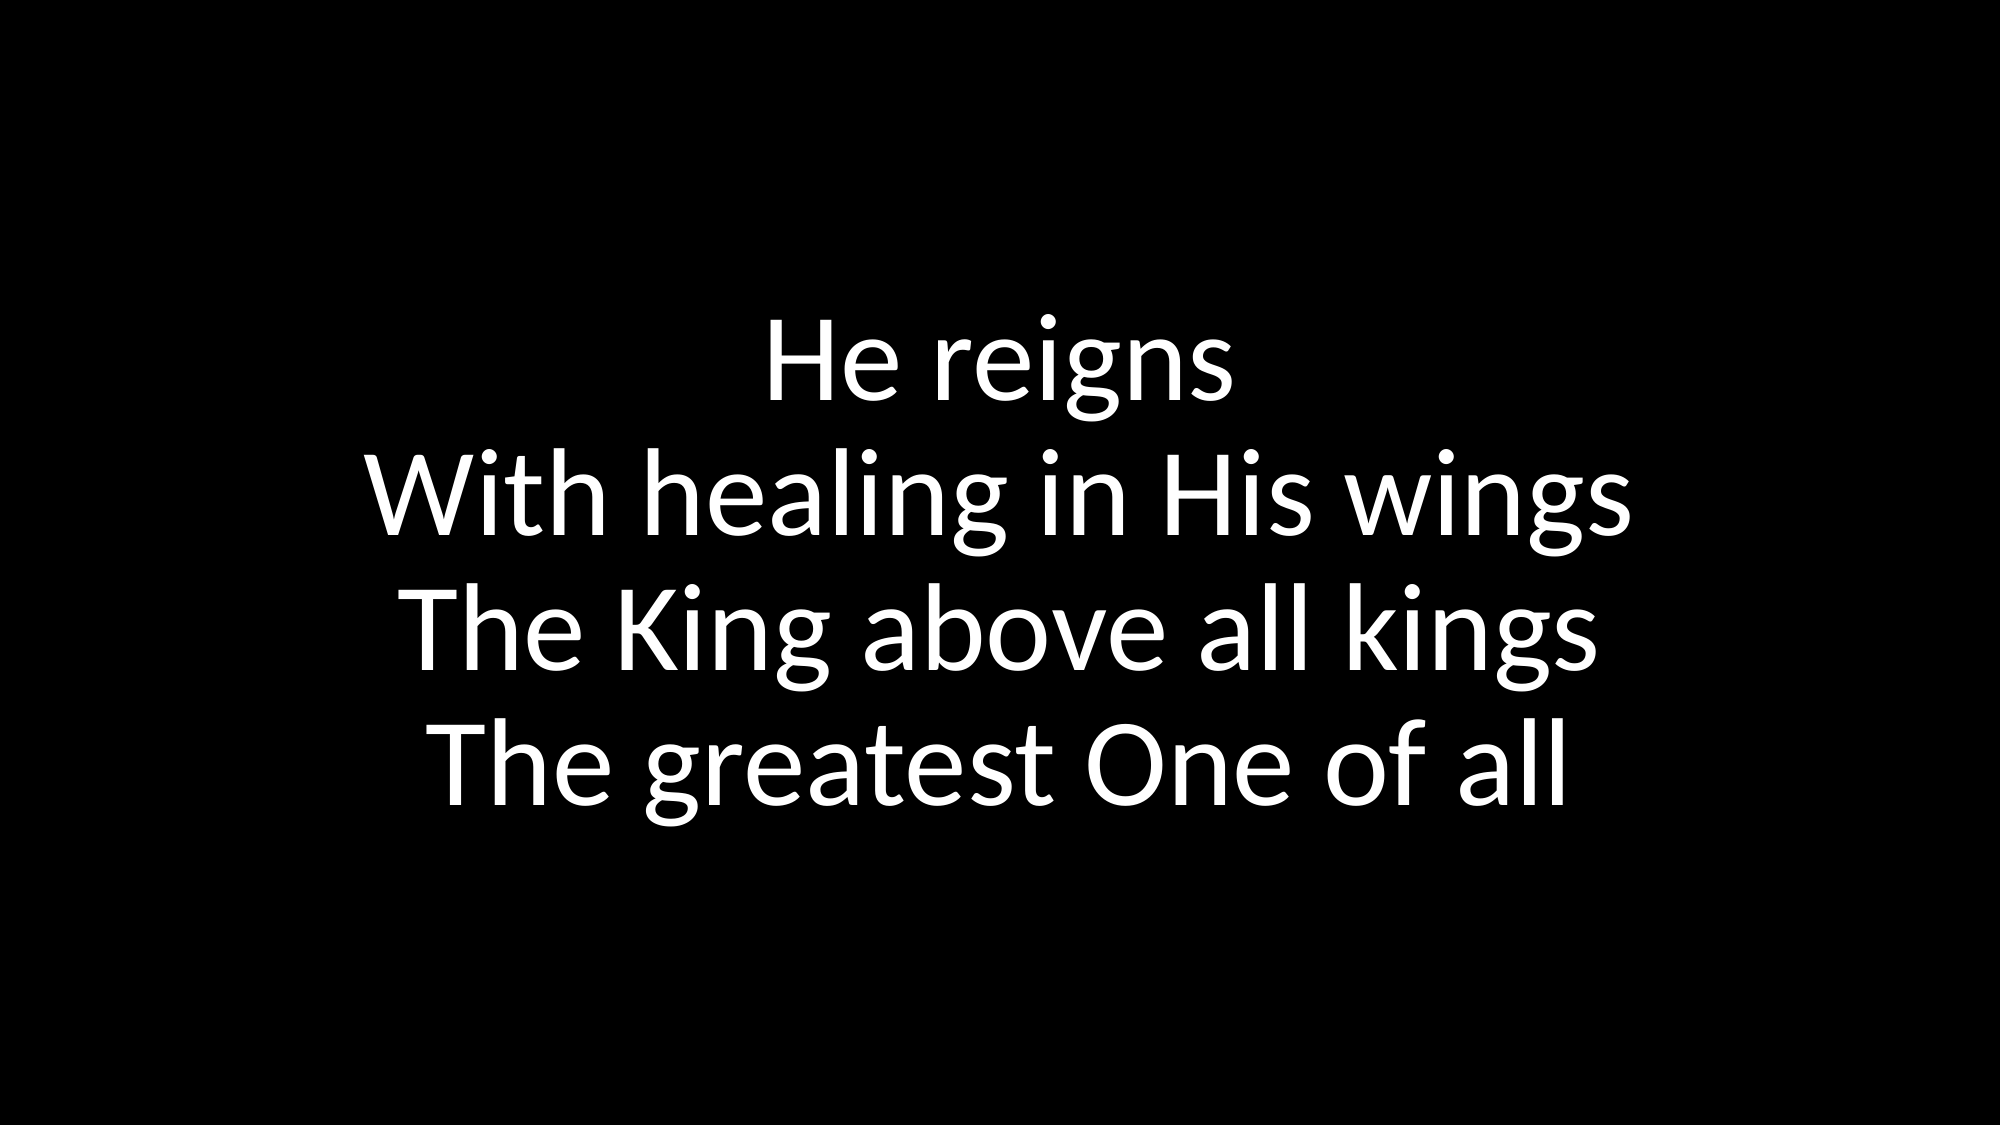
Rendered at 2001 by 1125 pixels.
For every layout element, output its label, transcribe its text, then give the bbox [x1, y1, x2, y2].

list He reigns With healing in His wings The King above all kings The greatest One of all [0, 0, 2000, 1125]
